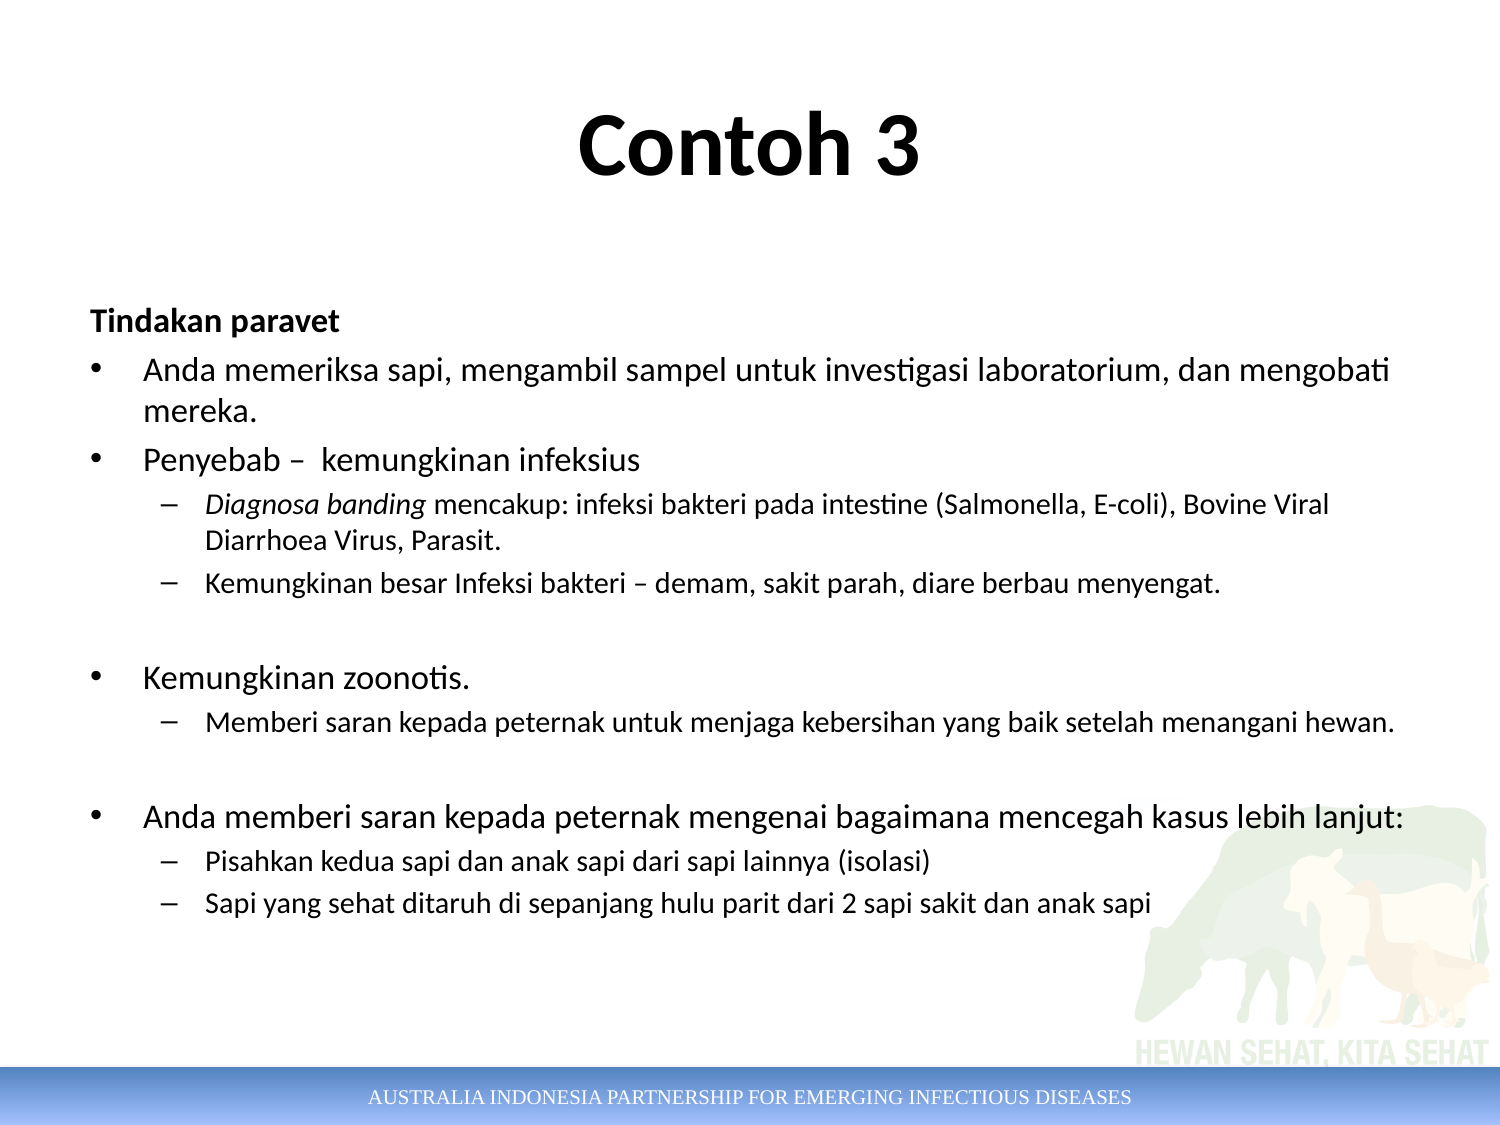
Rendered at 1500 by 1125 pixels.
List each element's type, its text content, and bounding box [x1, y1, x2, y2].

list Tindakan paravet Anda memeriksa sapi, mengambil sampel untuk investigasi laboratorium, dan mengobati mereka. Penyebab – kemungkinan infeksius Diagnosa banding mencakup: infeksi bakteri pada intestine (Salmonella, E-coli), Bovine Viral Diarrhoea Virus, Parasit. Kemungkinan besar Infeksi bakteri – demam, sakit parah, diare berbau menyengat. Kemungkinan zoonotis. Memberi saran kepada peternak untuk menjaga kebersihan yang baik setelah menangani hewan. Anda memberi saran kepada peternak mengenai bagaimana mencegah kasus lebih lanjut: Pisahkan kedua sapi dan anak sapi dari sapi lainnya (isolasi) Sapi yang sehat ditaruh di sepanjang hulu parit dari 2 sapi sakit dan anak sapi [75, 290, 1425, 1005]
title Contoh 3 [75, 45, 1425, 233]
